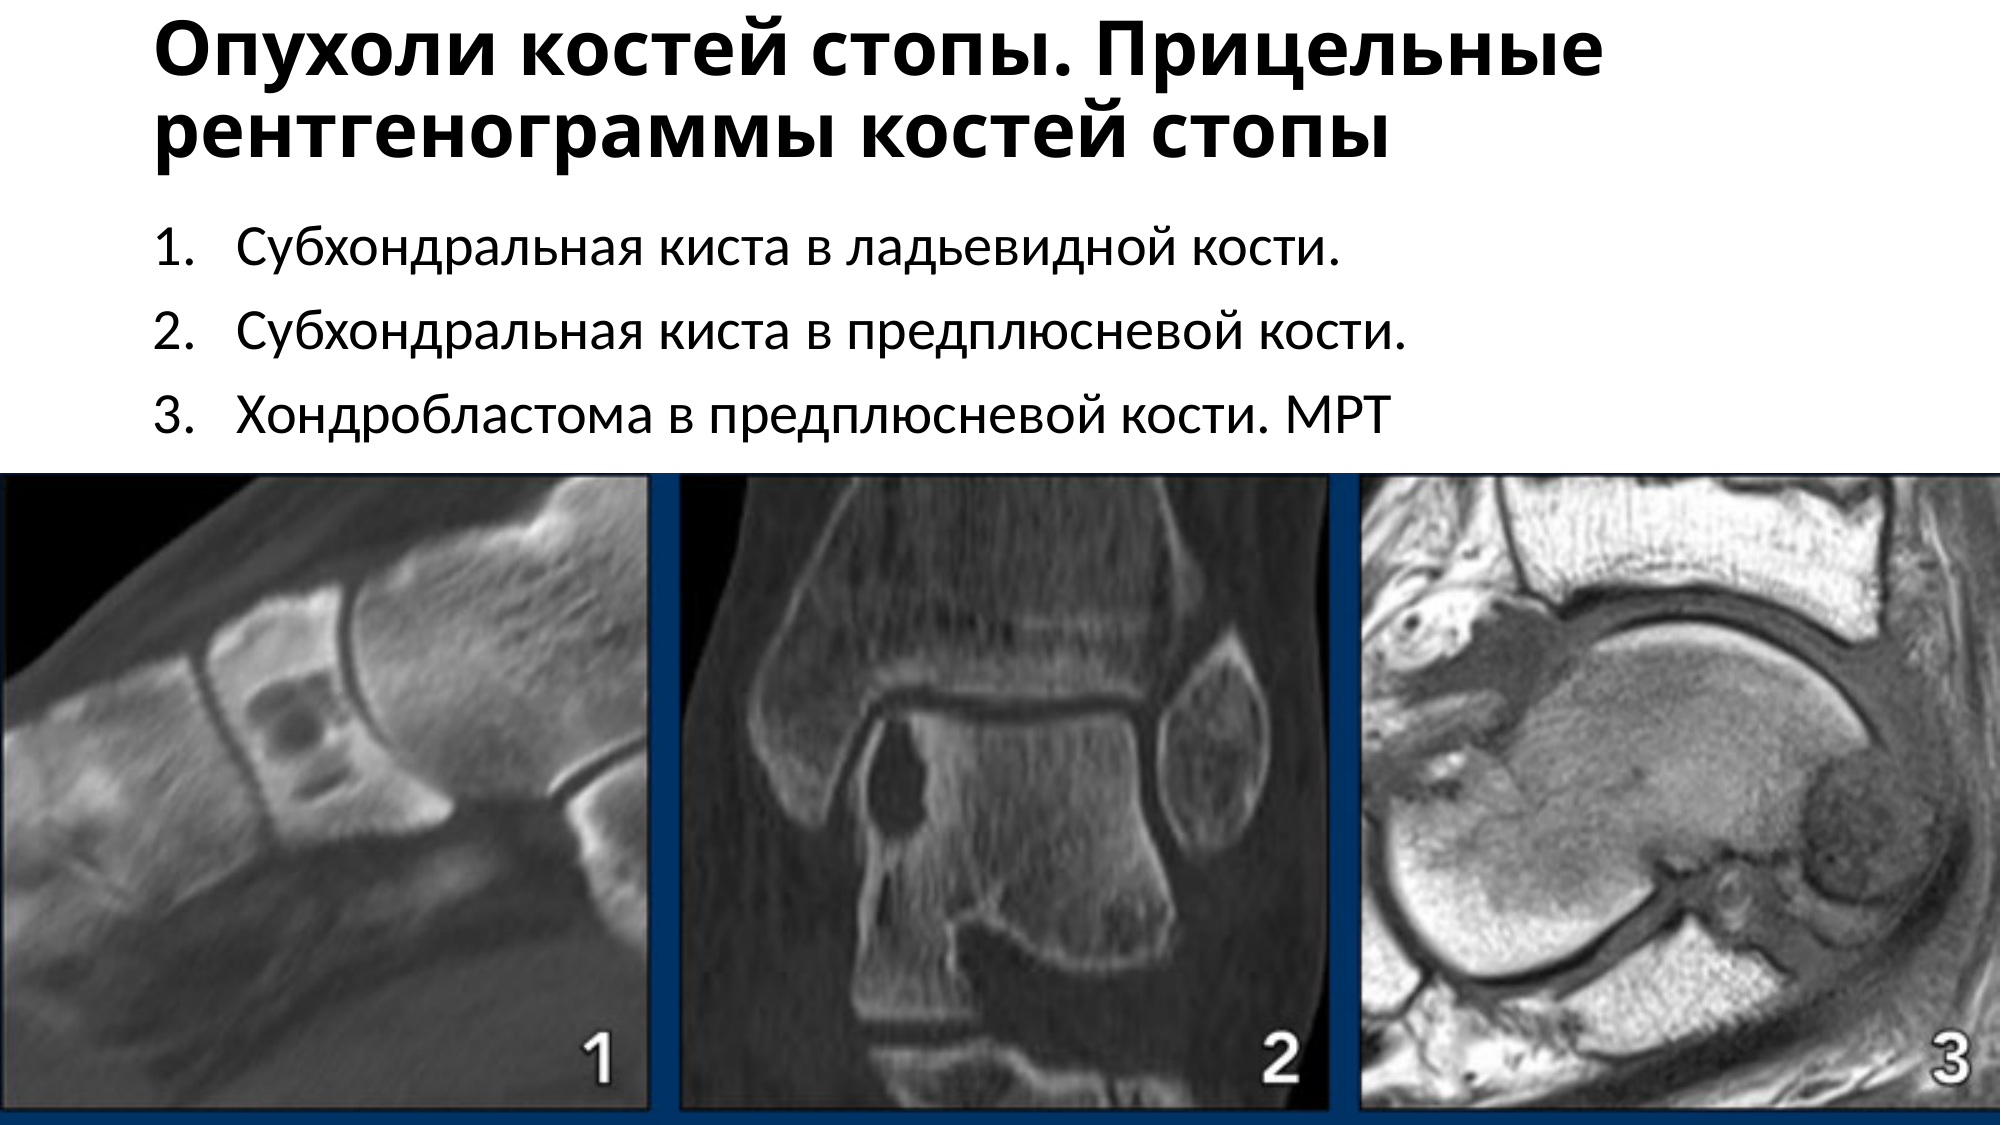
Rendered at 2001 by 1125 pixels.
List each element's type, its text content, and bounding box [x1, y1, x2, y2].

title Опухоли костей стопы. Прицельные рентгенограммы костей стопы [137, 0, 1855, 184]
text_box Субхондральная киста в ладьевидной кости. Субхондральная киста в предплюсневой кости. Хондробластома в предплюсневой кости. МРТ [137, 208, 1810, 473]
picture [0, 473, 2000, 1125]
